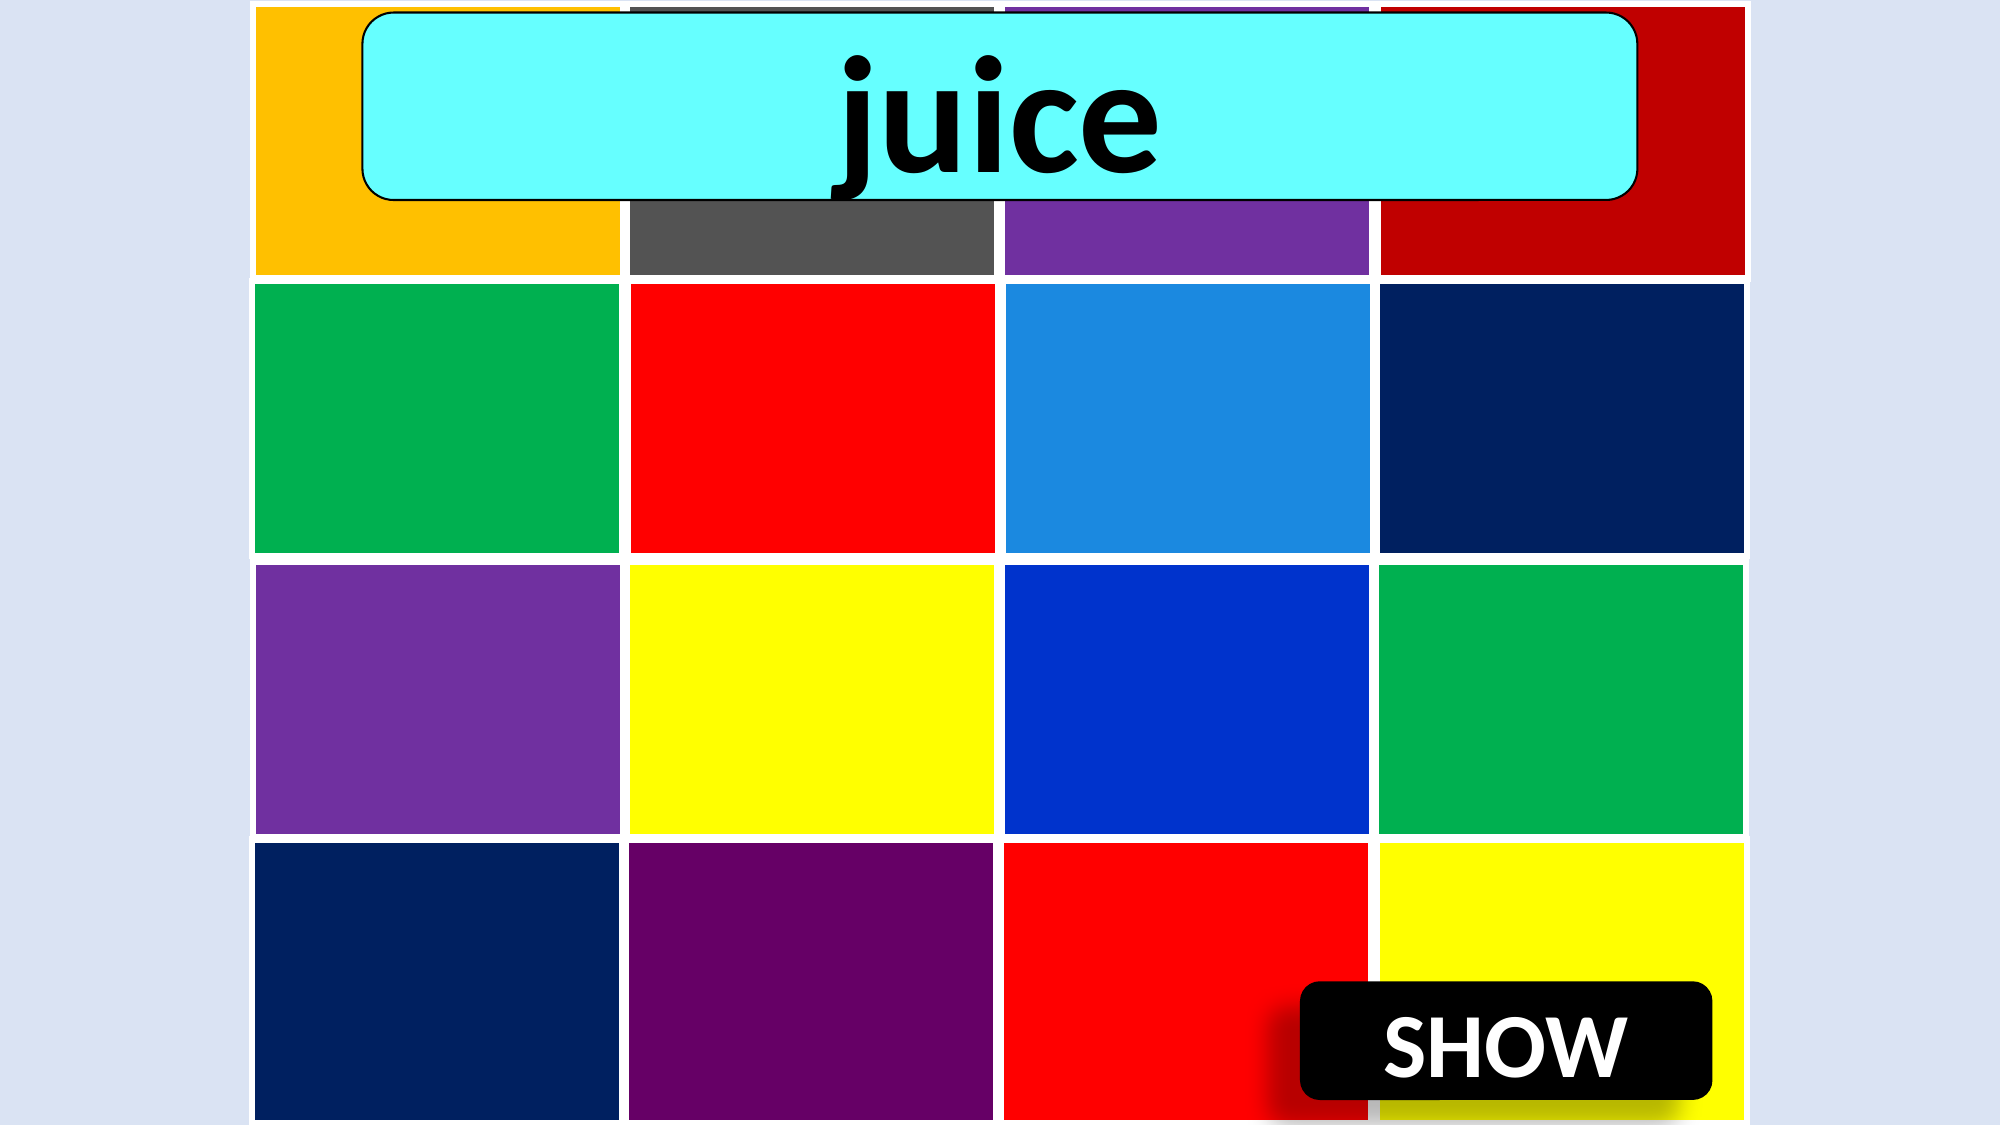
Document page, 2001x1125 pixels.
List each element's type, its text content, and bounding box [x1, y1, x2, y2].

text_box [252, 561, 624, 838]
text_box [1377, 3, 1749, 280]
text_box [252, 3, 624, 280]
text_box [627, 280, 631, 557]
text_box [1382, 838, 1748, 1124]
text_box [1382, 561, 1747, 838]
text_box juice [361, 11, 1639, 202]
text_box [1001, 3, 1373, 11]
picture [631, 21, 1382, 1115]
text_box [1000, 1115, 1261, 1124]
text_box [626, 3, 998, 11]
text_box [251, 280, 623, 557]
text_box [251, 838, 623, 1124]
text_box SHOW [1382, 980, 1714, 1102]
text_box [626, 561, 631, 838]
text_box [1382, 280, 1748, 557]
text_box [624, 838, 997, 1124]
text_box [626, 202, 631, 280]
